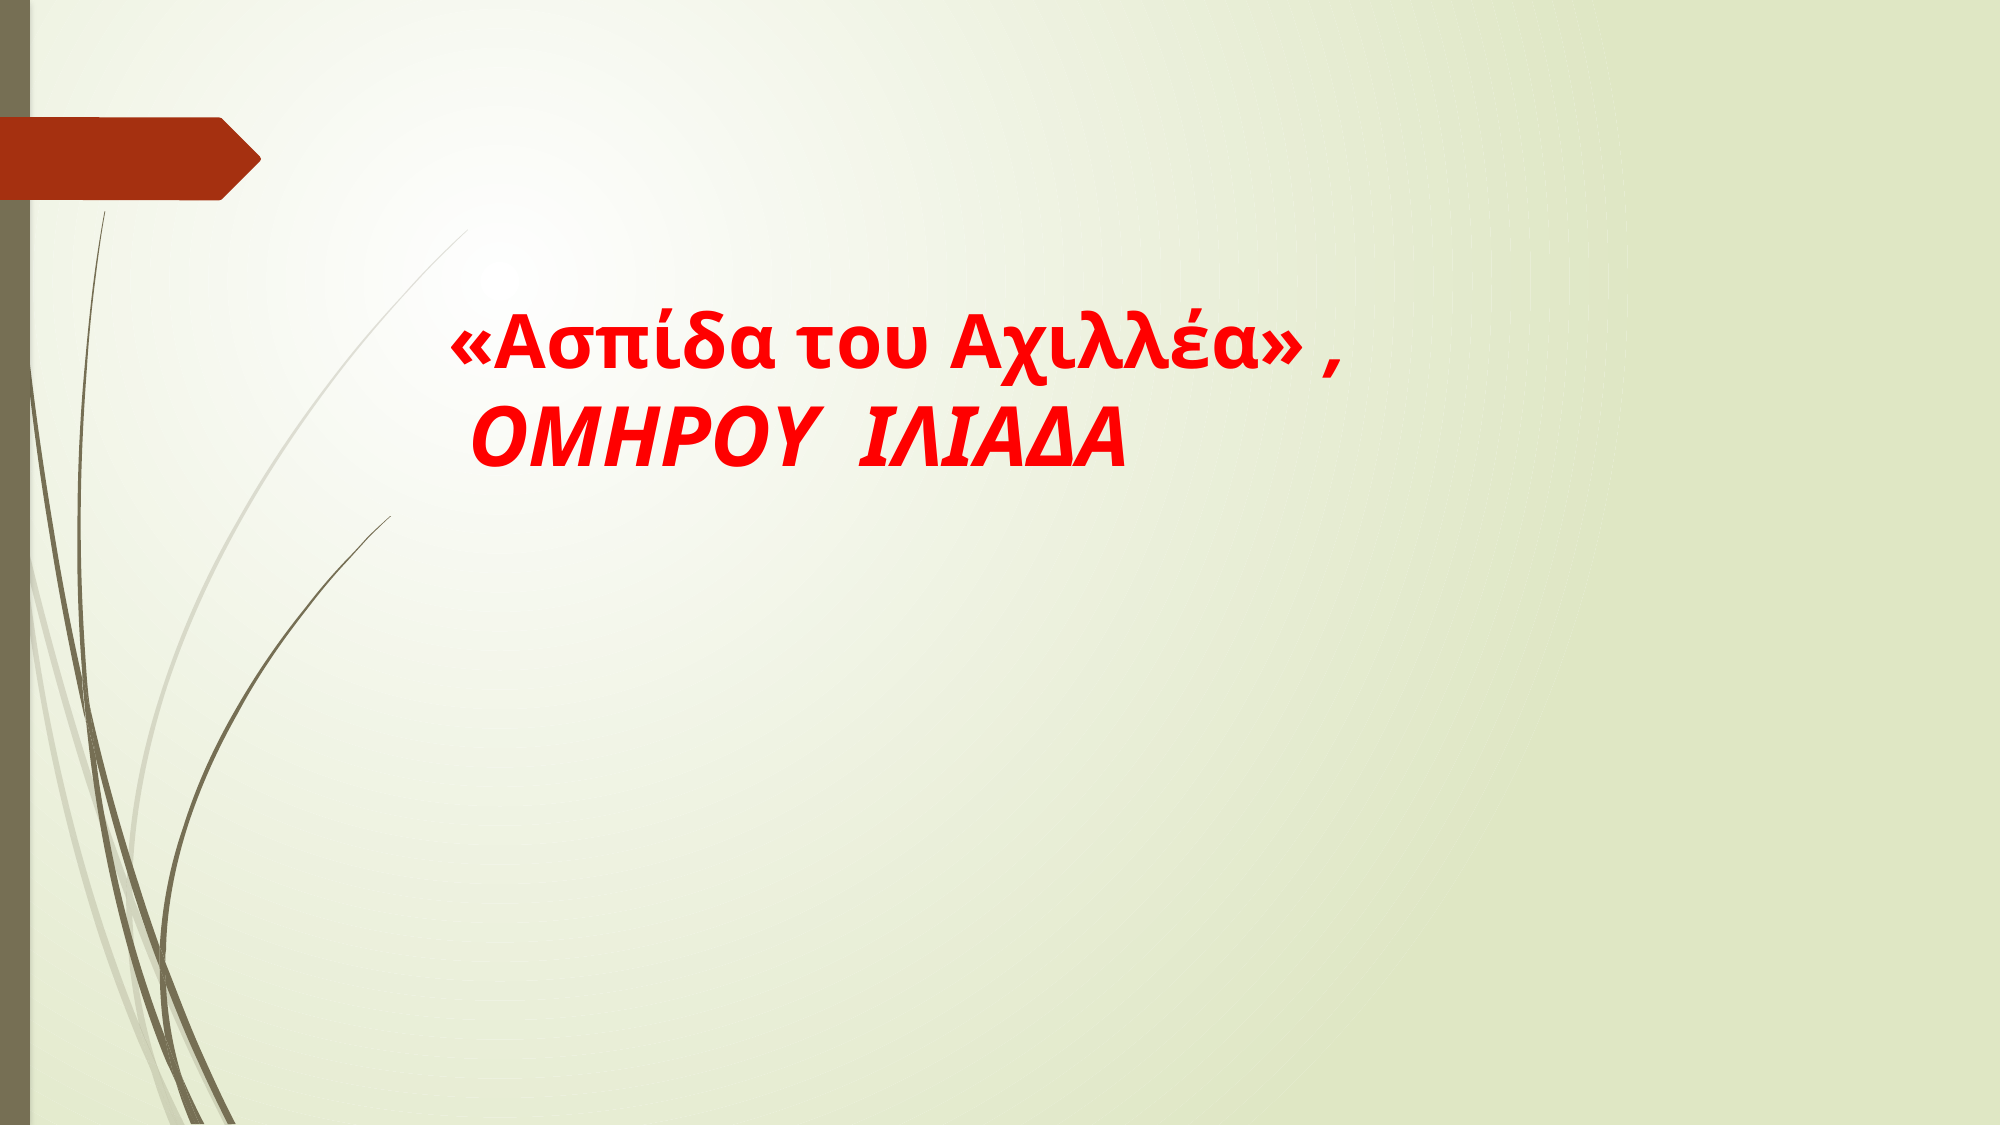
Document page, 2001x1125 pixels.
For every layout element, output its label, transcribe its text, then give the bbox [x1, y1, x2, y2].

text_box «Ασπίδα του Αχιλλέα» , ΟΜΗΡΟΥ ΙΛΙΑΔΑ [433, 285, 1851, 657]
